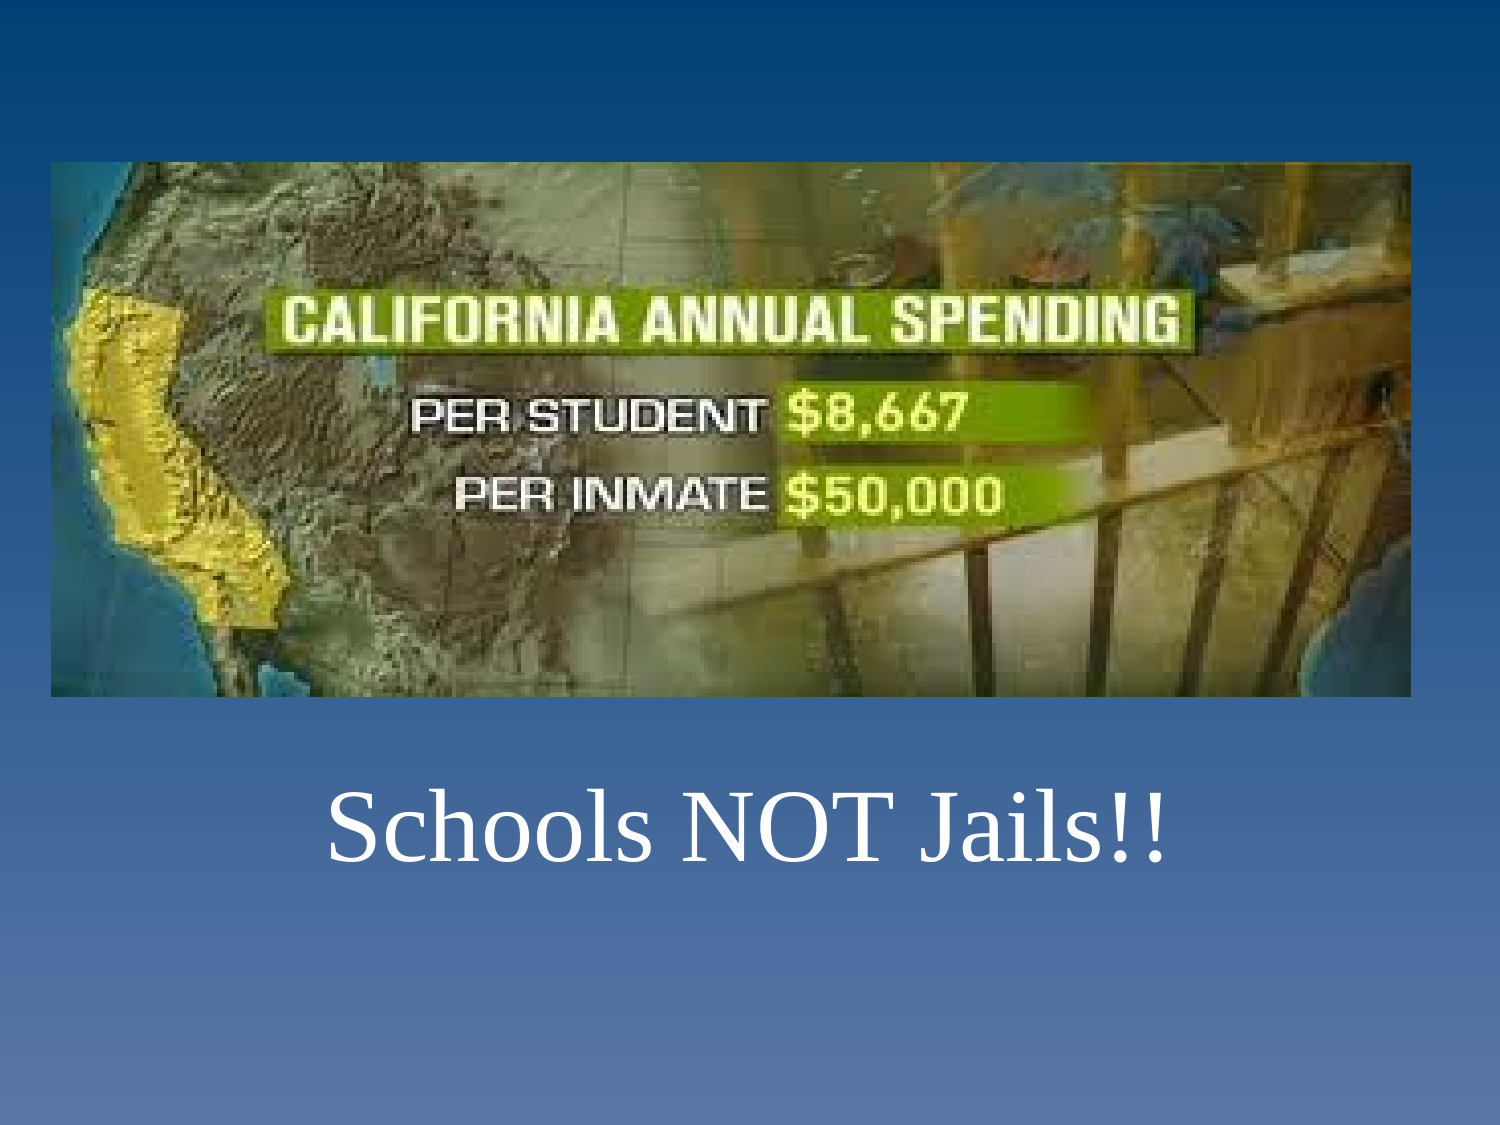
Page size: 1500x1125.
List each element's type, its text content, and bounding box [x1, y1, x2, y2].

picture [50, 162, 1411, 697]
text_box Schools NOT Jails!! [137, 707, 1388, 890]
